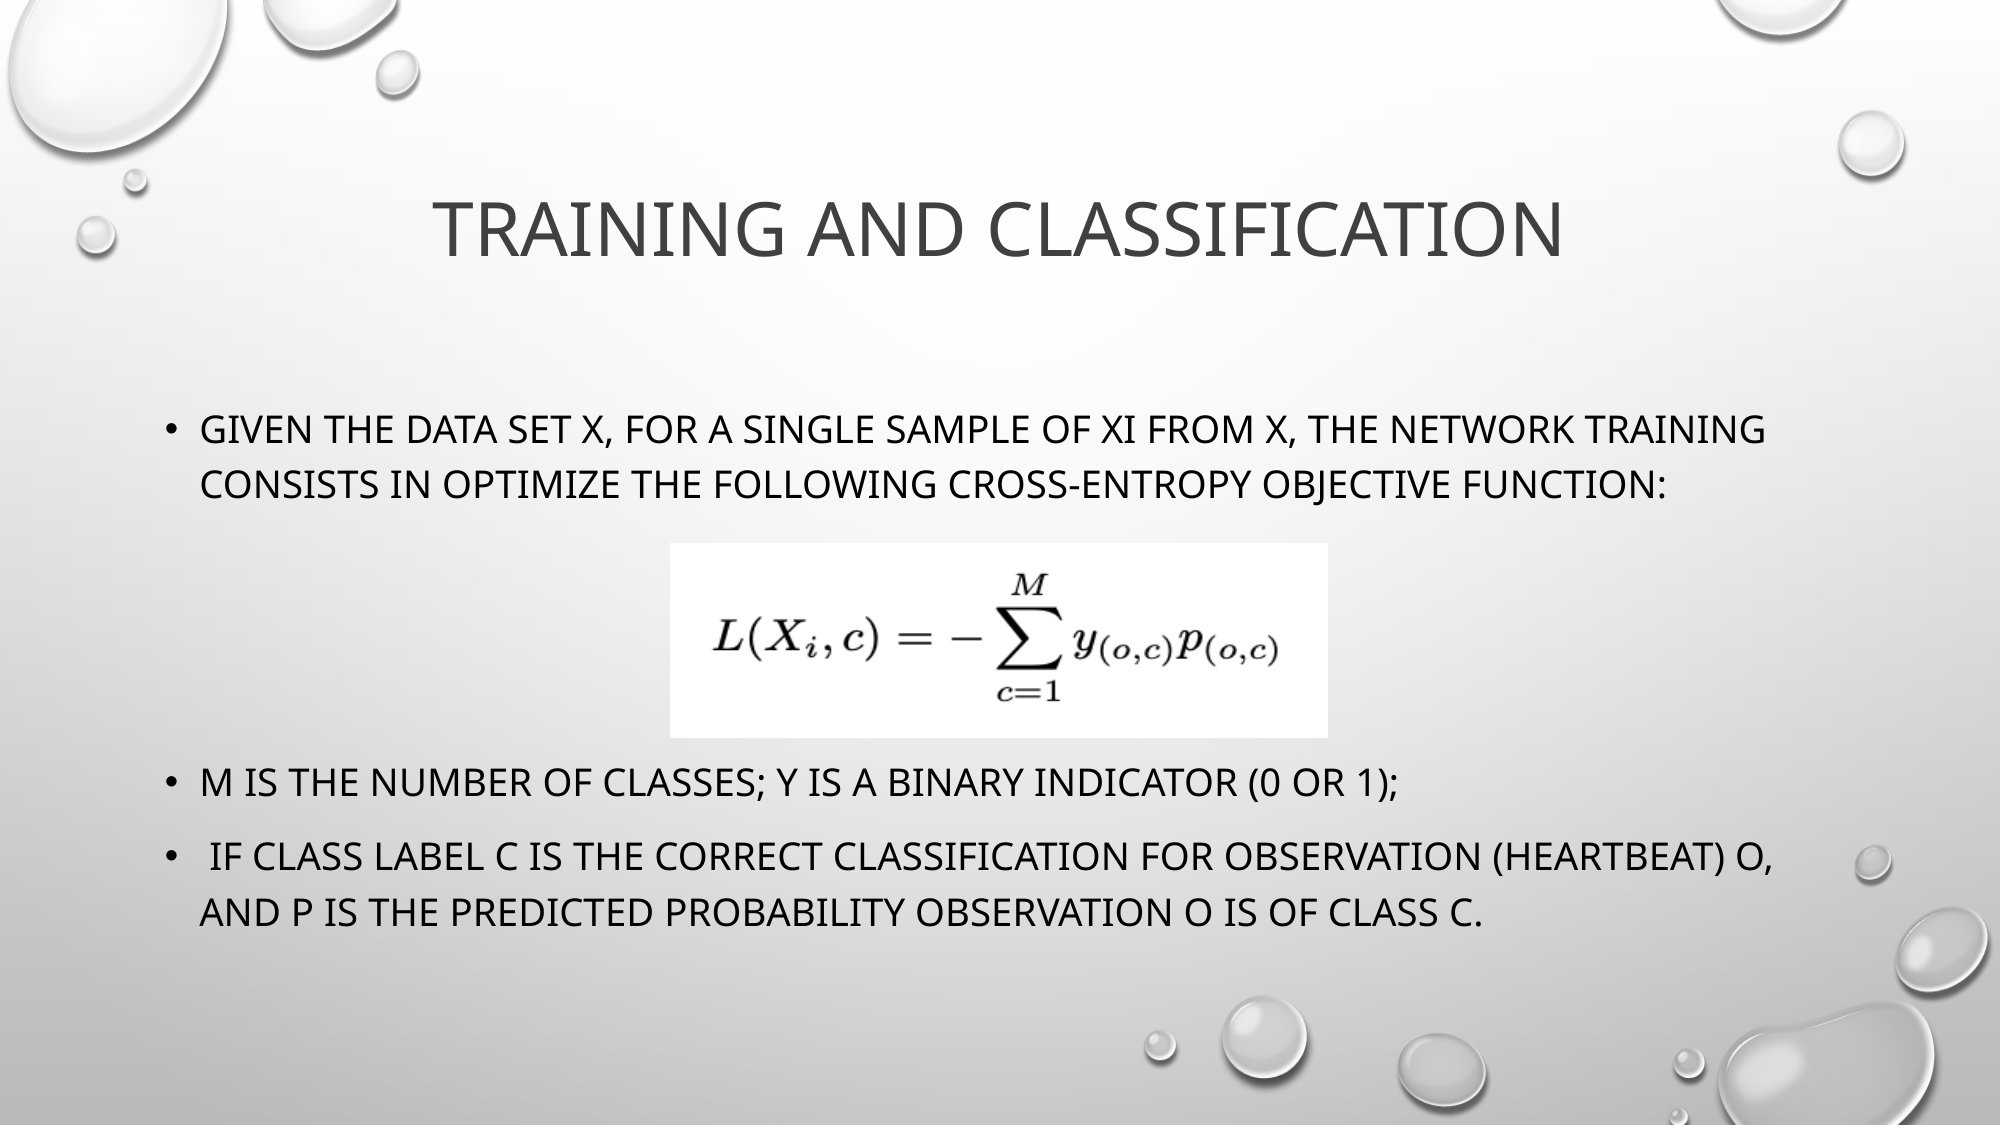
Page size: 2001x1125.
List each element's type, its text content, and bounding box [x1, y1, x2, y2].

list Given the data set X, for a single sample of Xi from X, the network training consists in optimize the following cross-entropy objective function: M is the number of classes; y is a binary indicator (0 or 1); if class label c is the correct classification for observation (heartbeat) o, and p is the predicted probability observation o is of class c. [149, 388, 1850, 950]
picture [0, 0, 2000, 1125]
title Training and classification [149, 101, 1851, 364]
